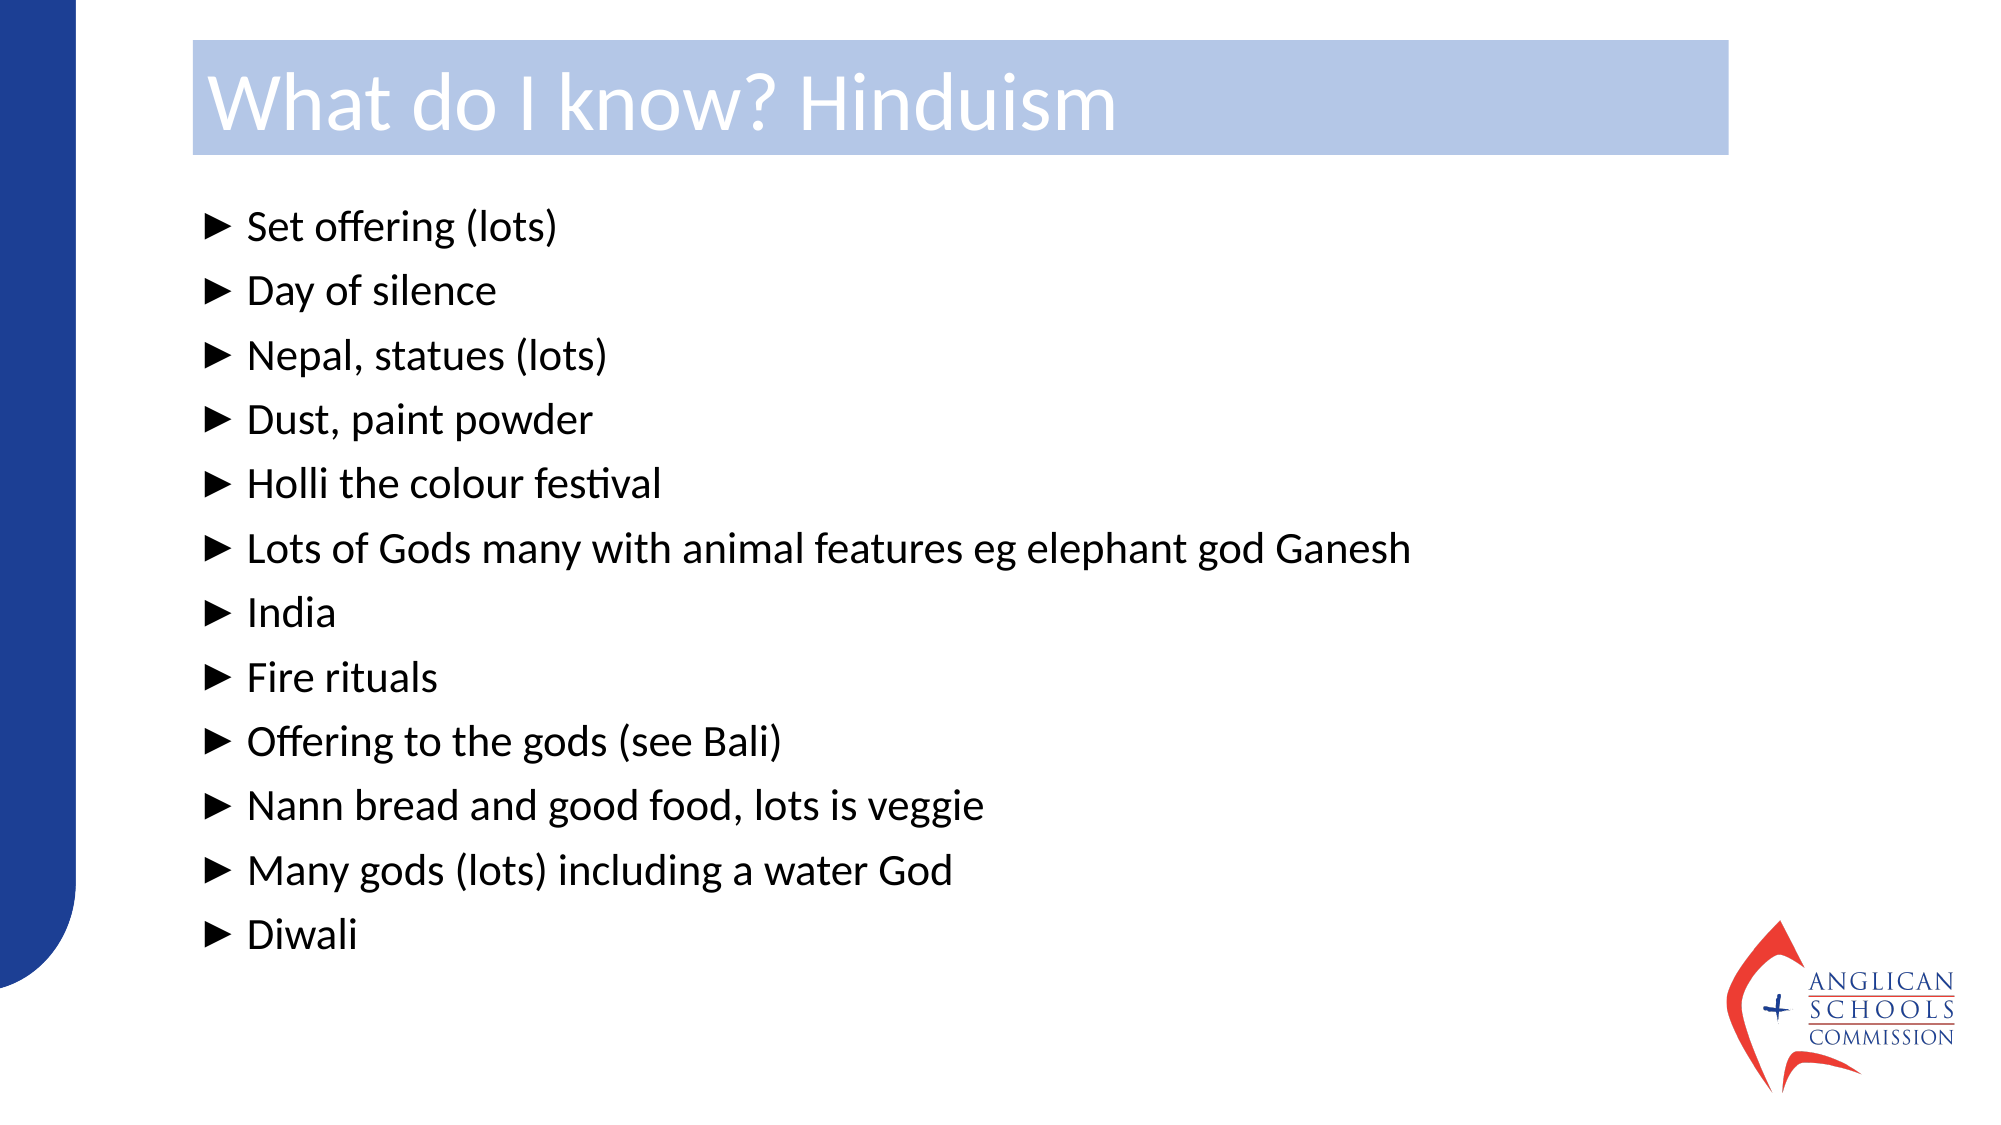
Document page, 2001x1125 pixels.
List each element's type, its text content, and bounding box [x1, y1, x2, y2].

picture [0, 0, 1500, 1125]
text_box Set offering (lots) Day of silence Nepal, statues (lots) Dust, paint powder Holli the colour festival Lots of Gods many with animal features eg elephant god Ganesh India Fire rituals Offering to the gods (see Bali) Nann bread and good food, lots is veggie Many gods (lots) including a water God Diwali [180, 195, 1649, 976]
text_box What do I know? Hinduism [192, 40, 1729, 155]
